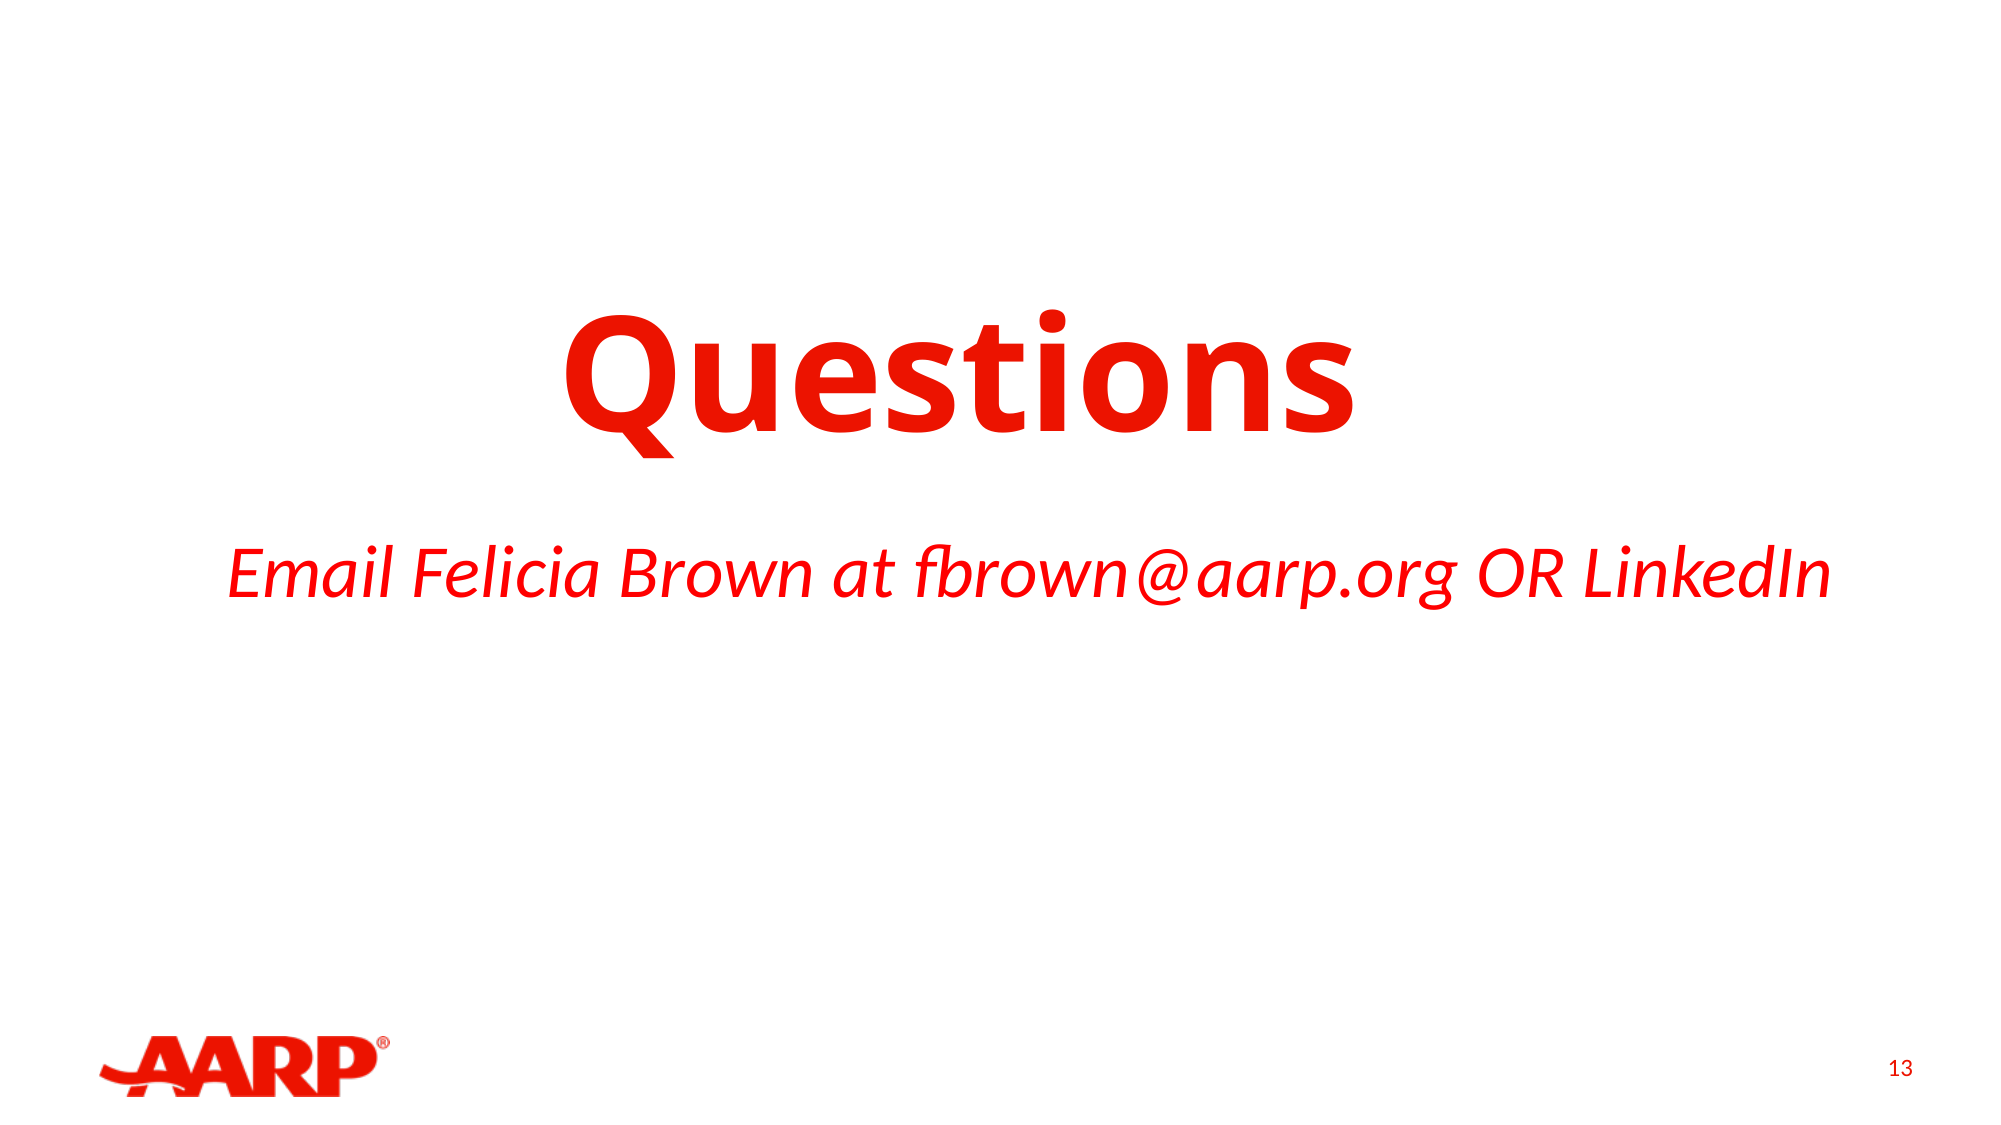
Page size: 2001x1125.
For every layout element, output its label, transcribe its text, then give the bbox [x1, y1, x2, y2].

text_box Email Felicia Brown at fbrown@aarp.org OR LinkedIn [211, 515, 1965, 621]
title Questions [284, 285, 1649, 515]
picture [99, 1036, 390, 1097]
